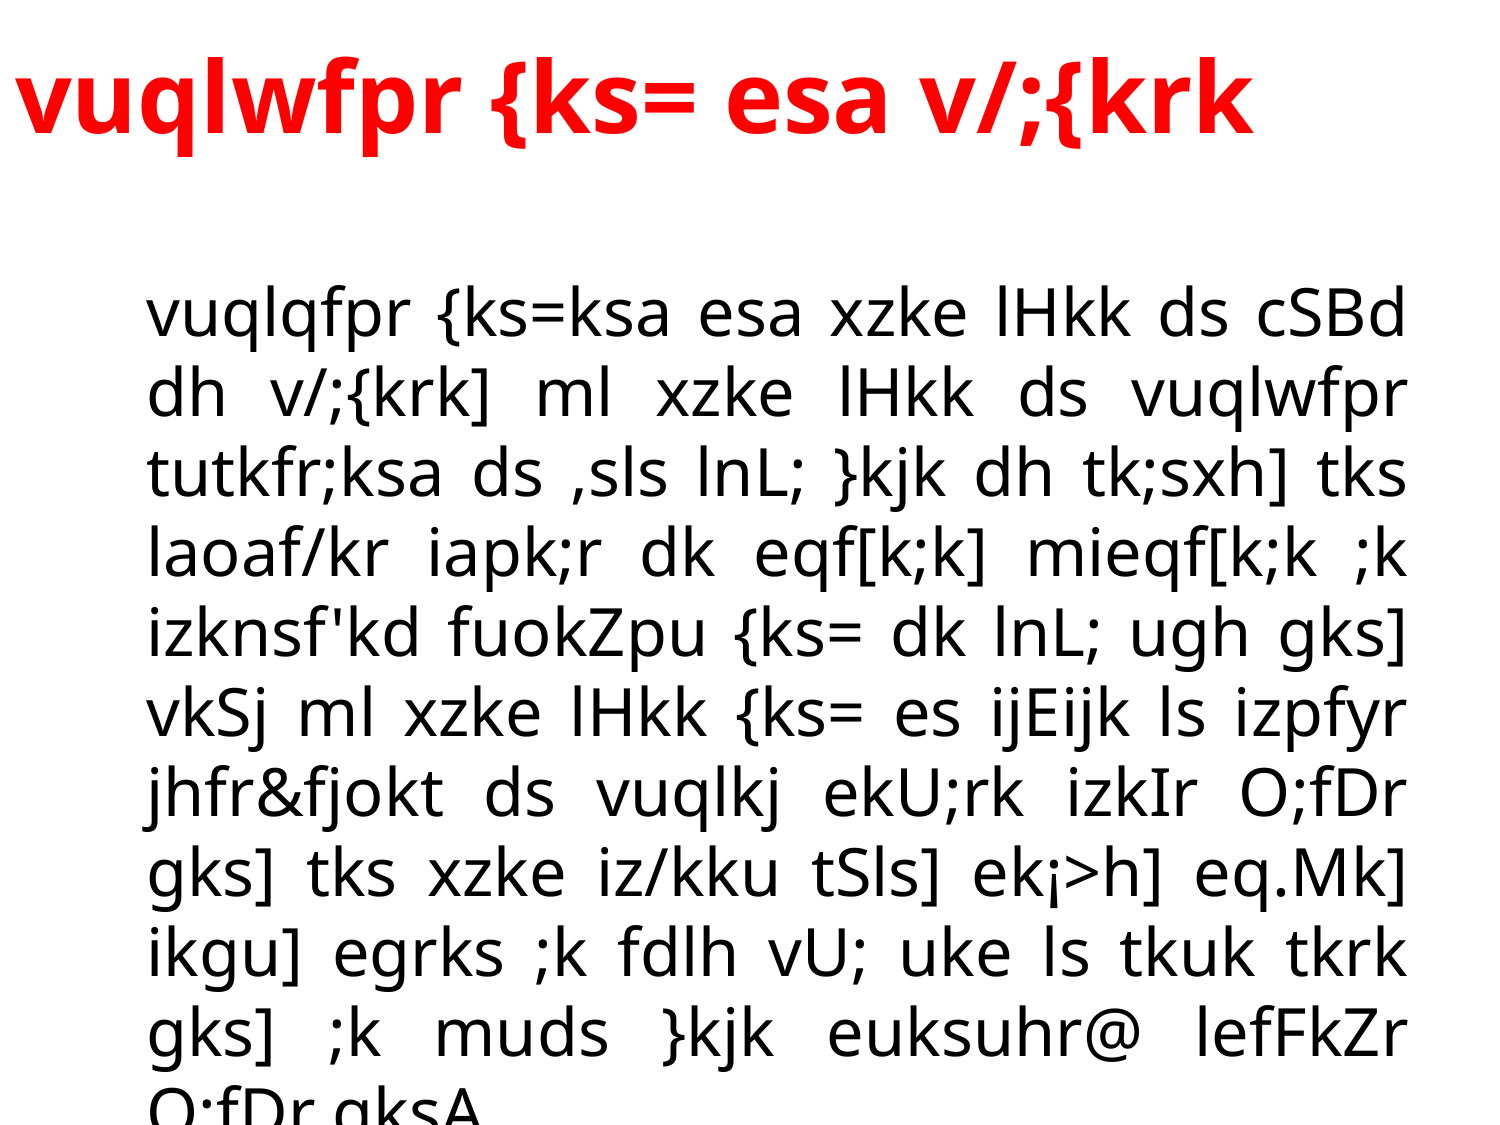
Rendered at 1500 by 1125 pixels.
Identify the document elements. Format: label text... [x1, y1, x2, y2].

list vuqlqfpr {ks=ksa esa xzke lHkk ds cSBd dh v/;{krk] ml xzke lHkk ds vuqlwfpr tutkfr;ksa ds ,sls lnL; }kjk dh tk;sxh] tks laoaf/kr iapk;r dk eqf[k;k] mieqf[k;k ;k izknsf'kd fuokZpu {ks= dk lnL; ugh gks] vkSj ml xzke lHkk {ks= es ijEijk ls izpfyr jhfr&fjokt ds vuqlkj ekU;rk izkIr O;fDr gks] tks xzke iz/kku tSls] ek¡>h] eq.Mk] ikgu] egrks ;k fdlh vU; uke ls tkuk tkrk gks] ;k muds }kjk euksuhr@ lefFkZr O;fDr gksA [75, 262, 1425, 1005]
title vuqlwfpr {ks= esa v/;{krk [0, 0, 1350, 188]
